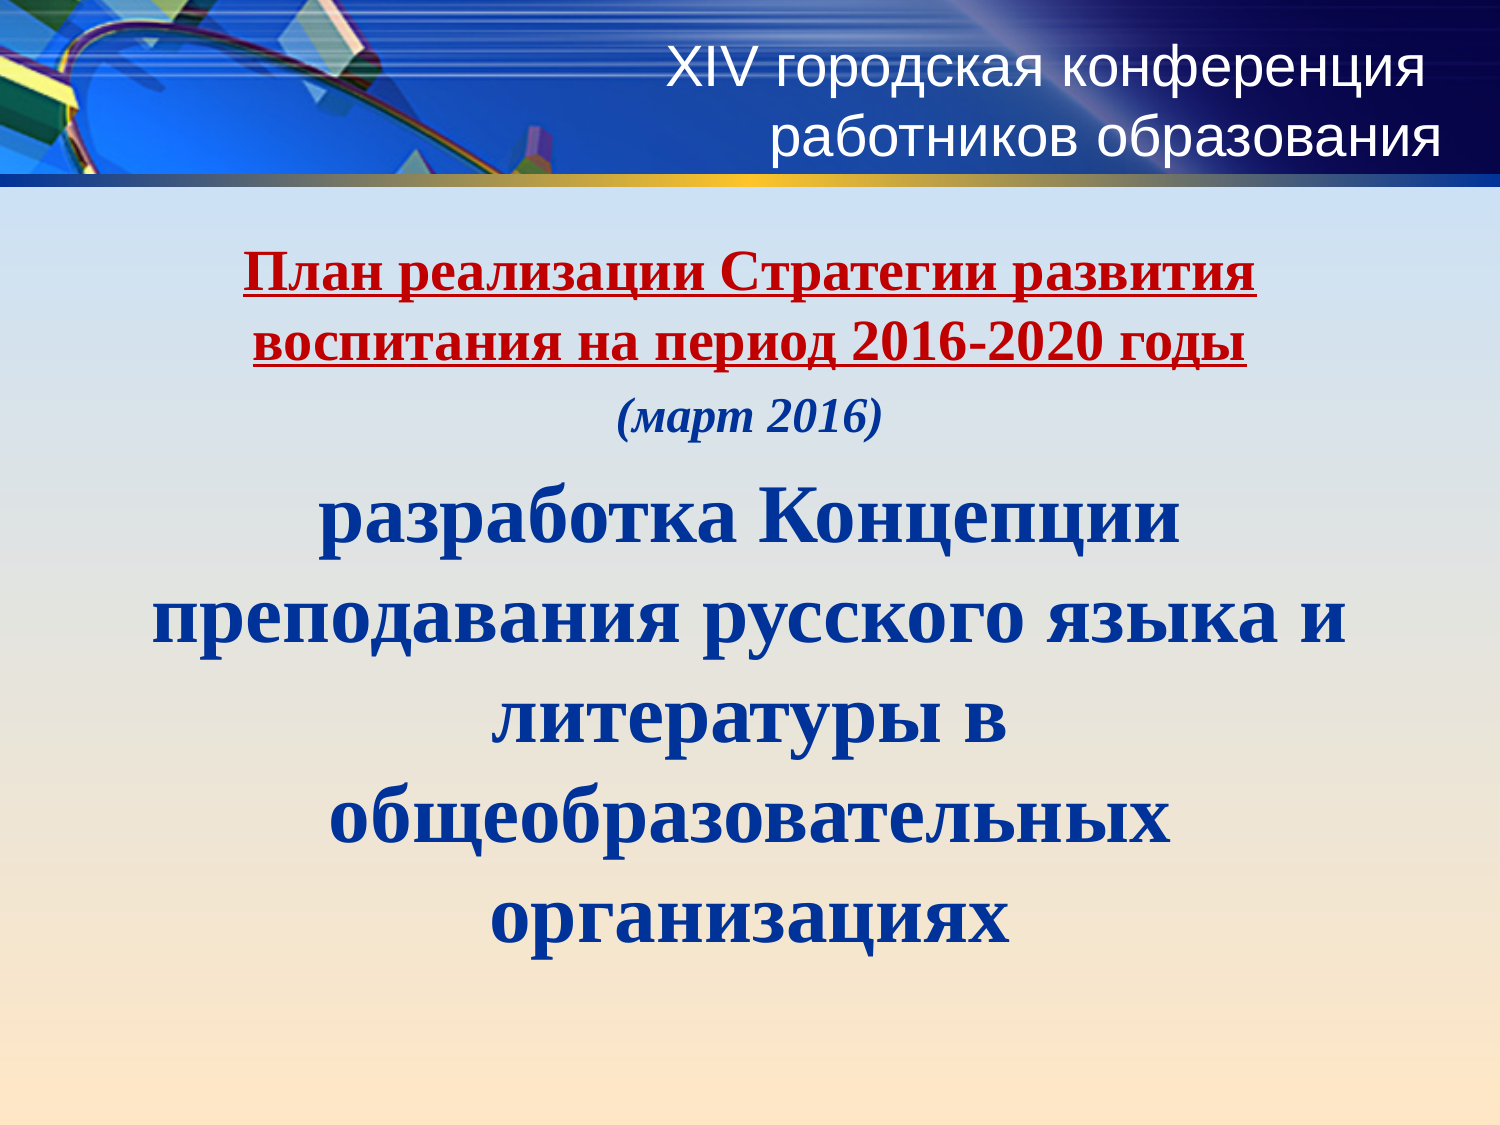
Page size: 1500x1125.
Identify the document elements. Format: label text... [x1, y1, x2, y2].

picture [0, 0, 1500, 175]
list План реализации Стратегии развития воспитания на период 2016-2020 годы (март 2016) разработка Концепции преподавания русского языка и литературы в общеобразовательных организациях [75, 224, 1425, 1086]
title XIV городская конференция работников образования [162, 52, 1459, 145]
